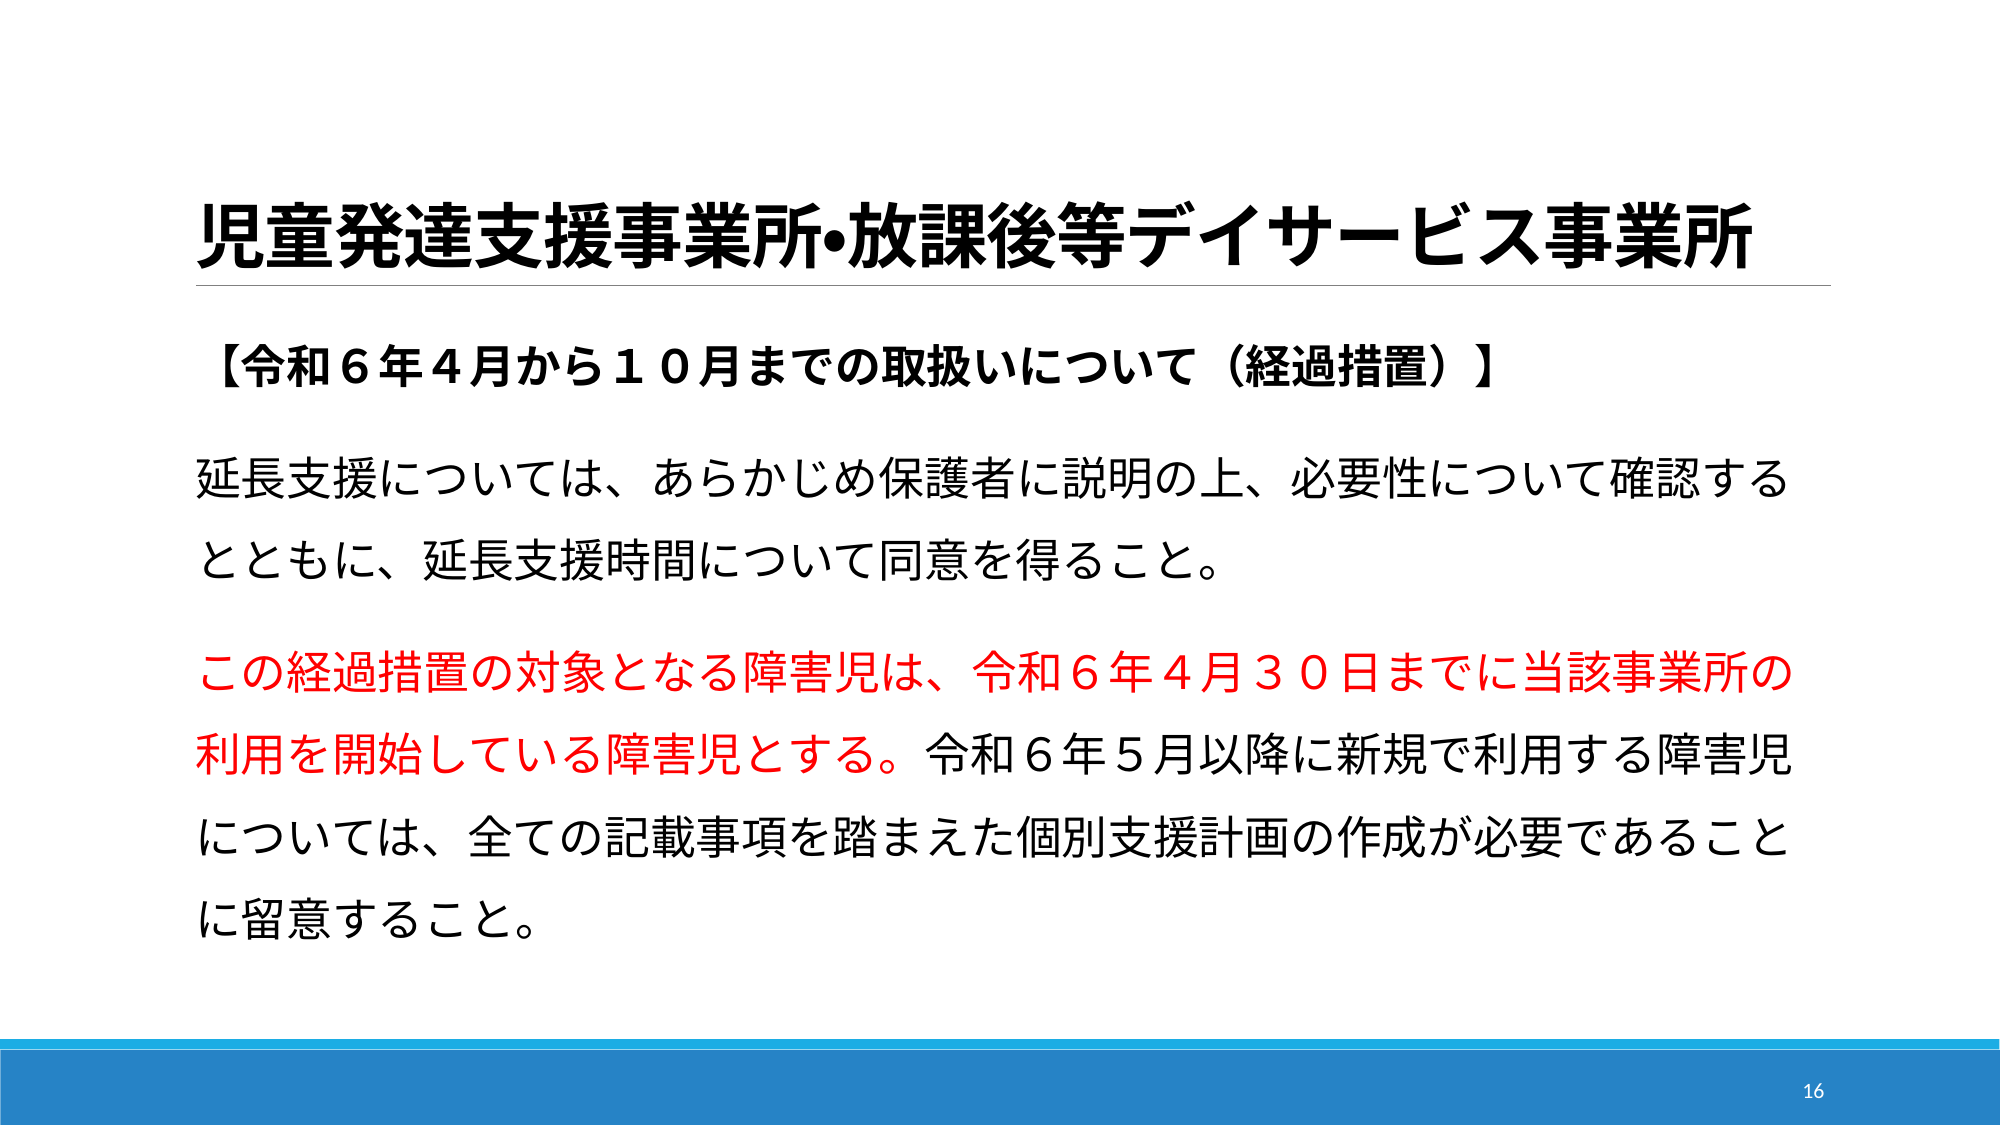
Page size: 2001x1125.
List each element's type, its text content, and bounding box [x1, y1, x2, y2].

list 【令和６年４月から１０月までの取扱いについて（経過措置）】 延長支援については、あらかじめ保護者に説明の上、必要性について確認するとともに、延長支援時間について同意を得ること。 この経過措置の対象となる障害児は、令和６年４月３０日までに当該事業所の利用を開始している障害児とする。令和６年５月以降に新規で利用する障害児については、全ての記載事項を踏まえた個別支援計画の作成が必要であることに留意すること。 [180, 302, 1830, 1060]
slide_number 16 [1624, 1059, 1840, 1120]
title 児童発達支援事業所・放課後等デイサービス事業所 [180, 47, 1830, 285]
